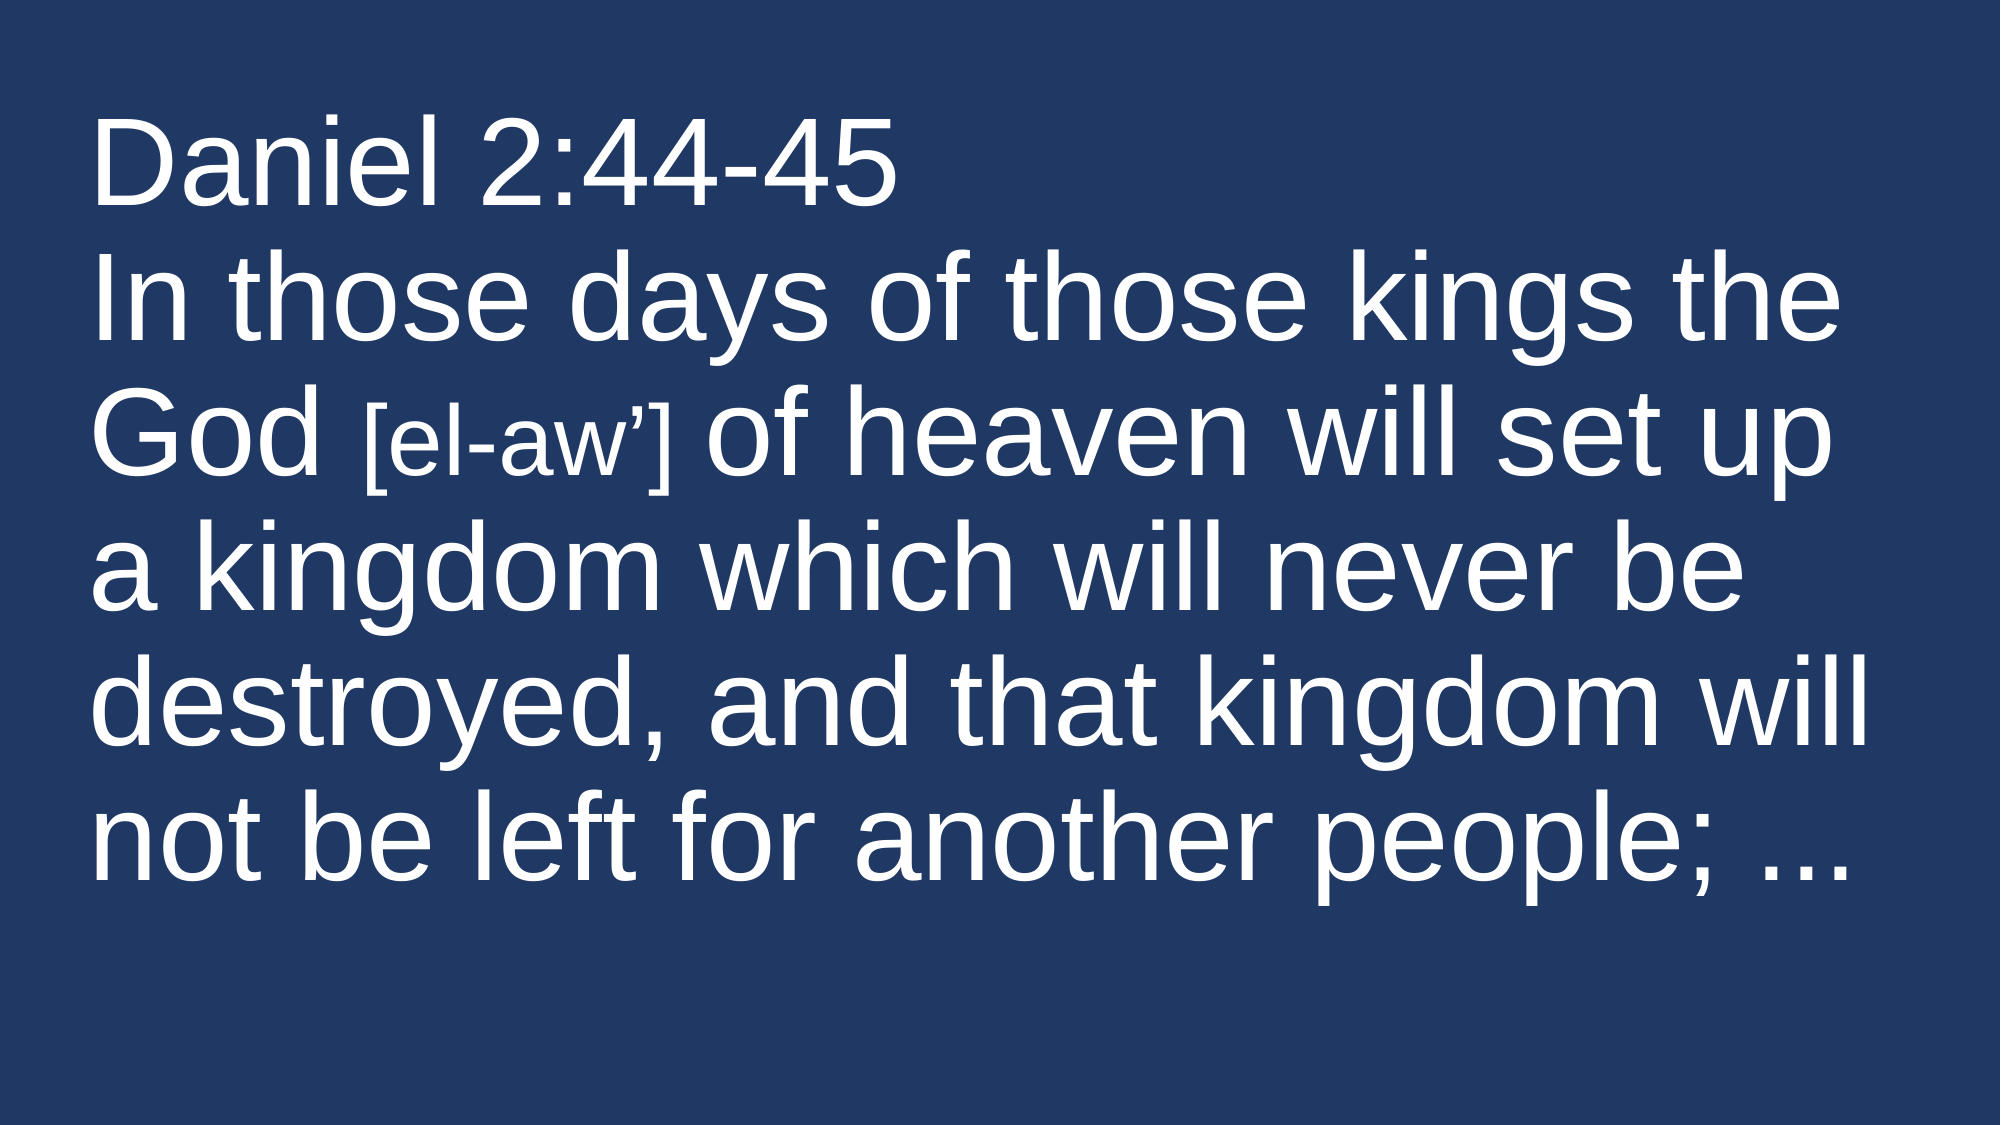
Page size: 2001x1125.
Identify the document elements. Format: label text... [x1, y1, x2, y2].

title Daniel 2:44-45 In those days of those kings the God [el-aw’] of heaven will set up a kingdom which will never be destroyed, and that kingdom will not be left for another people; ... [73, 59, 1931, 945]
